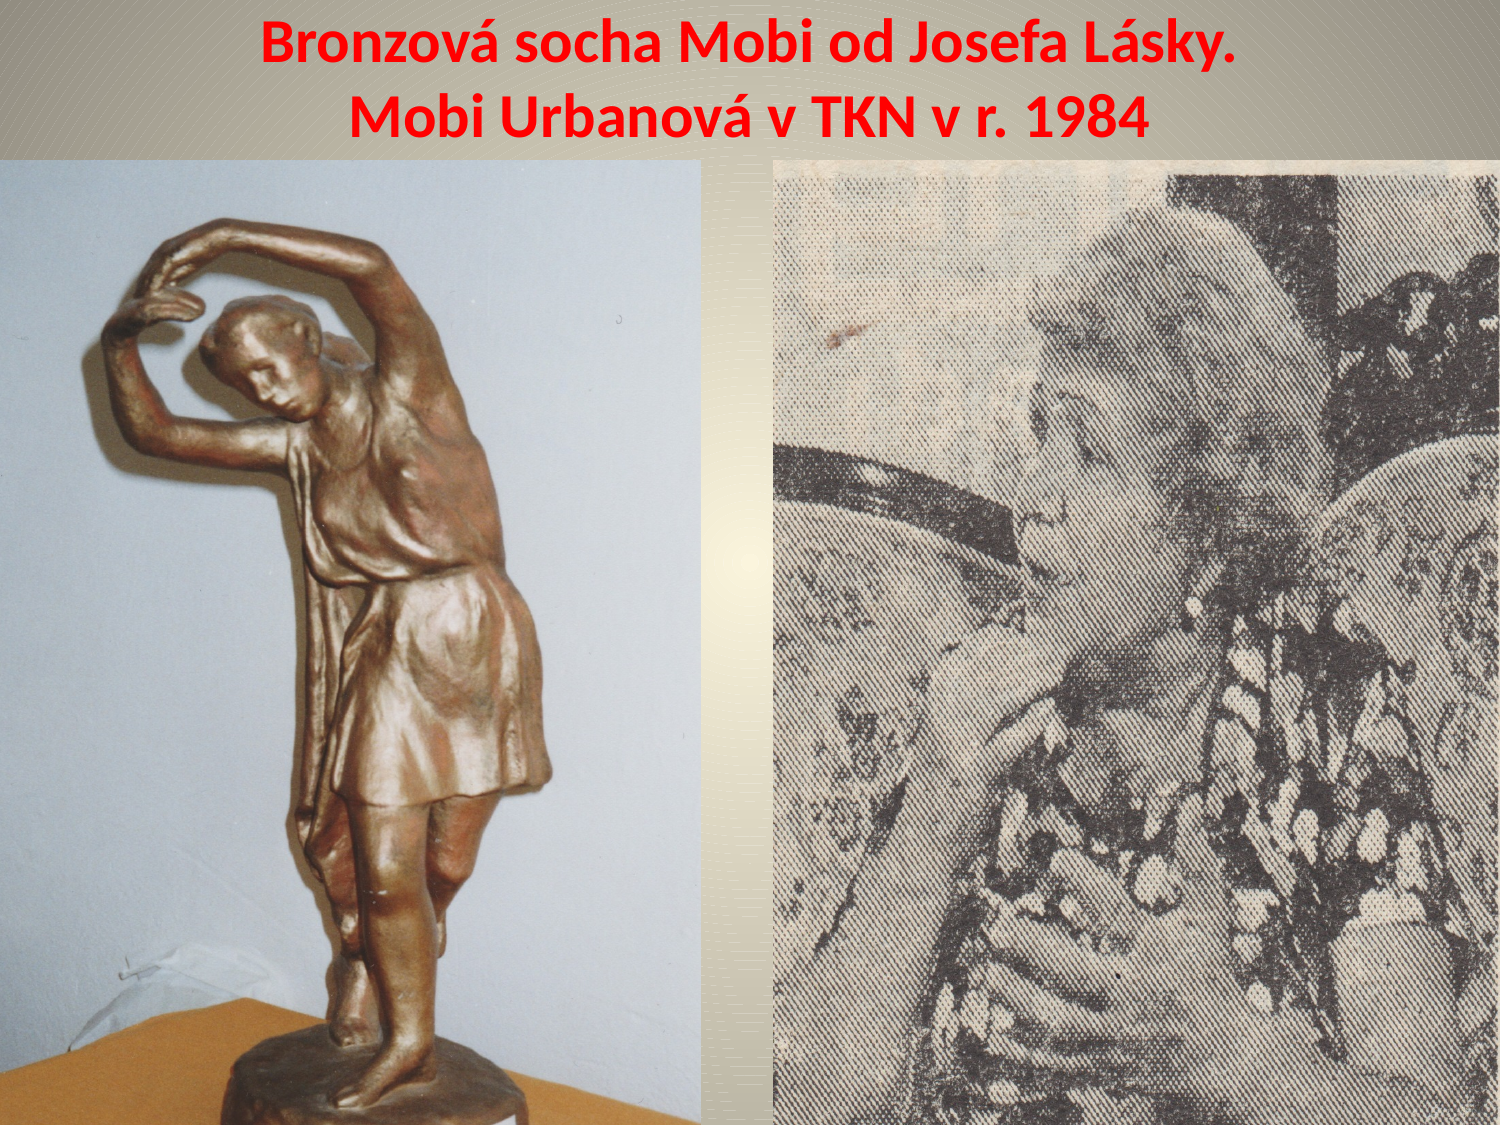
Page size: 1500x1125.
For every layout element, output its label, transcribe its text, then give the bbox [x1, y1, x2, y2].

picture [773, 160, 1500, 1125]
picture [0, 160, 701, 1125]
title Bronzová socha Mobi od Josefa Lásky. Mobi Urbanová v TKN v r. 1984 [0, 0, 1500, 158]
